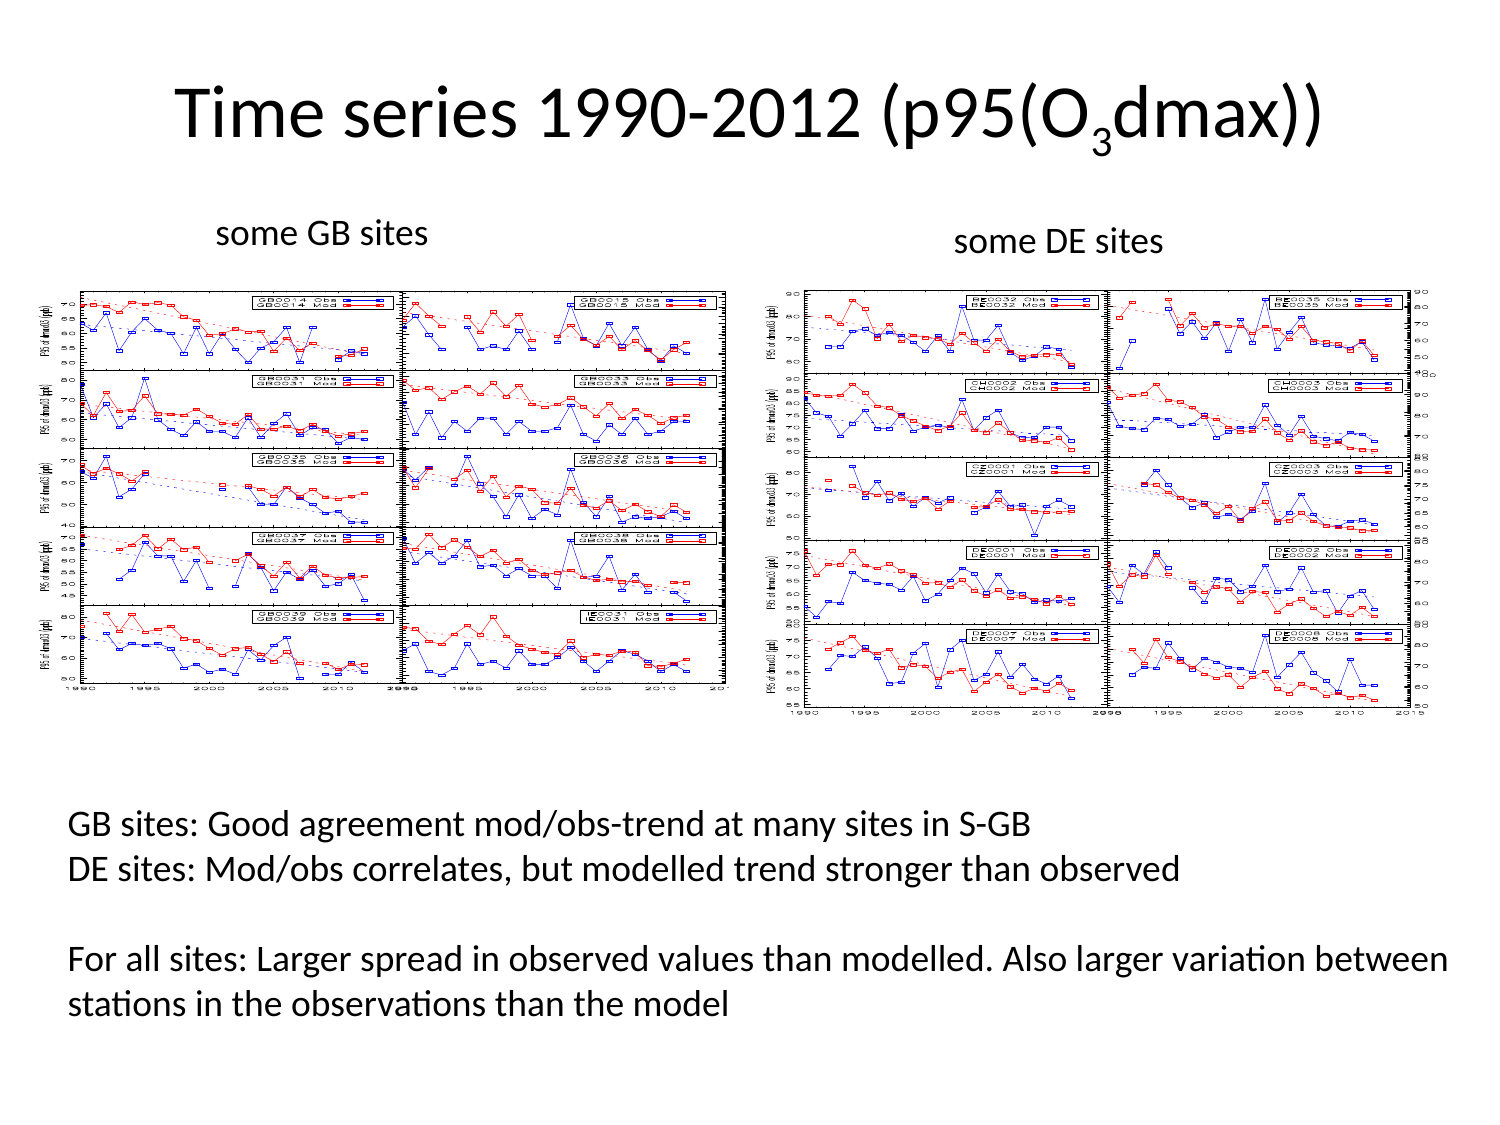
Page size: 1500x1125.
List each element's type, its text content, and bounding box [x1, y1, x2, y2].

picture [0, 266, 1485, 757]
text_box some GB sites [200, 200, 556, 260]
text_box some DE sites [938, 208, 1388, 264]
text_box GB sites: Good agreement mod/obs-trend at many sites in S-GB DE sites: Mod/obs correlates, but modelled trend stronger than observed For all sites: Larger spread in observed values than modelled. Also larger variation between stations in the observations than the model [53, 791, 1473, 1122]
title Time series 1990-2012 (p95(O3dmax)) [75, 19, 1425, 208]
